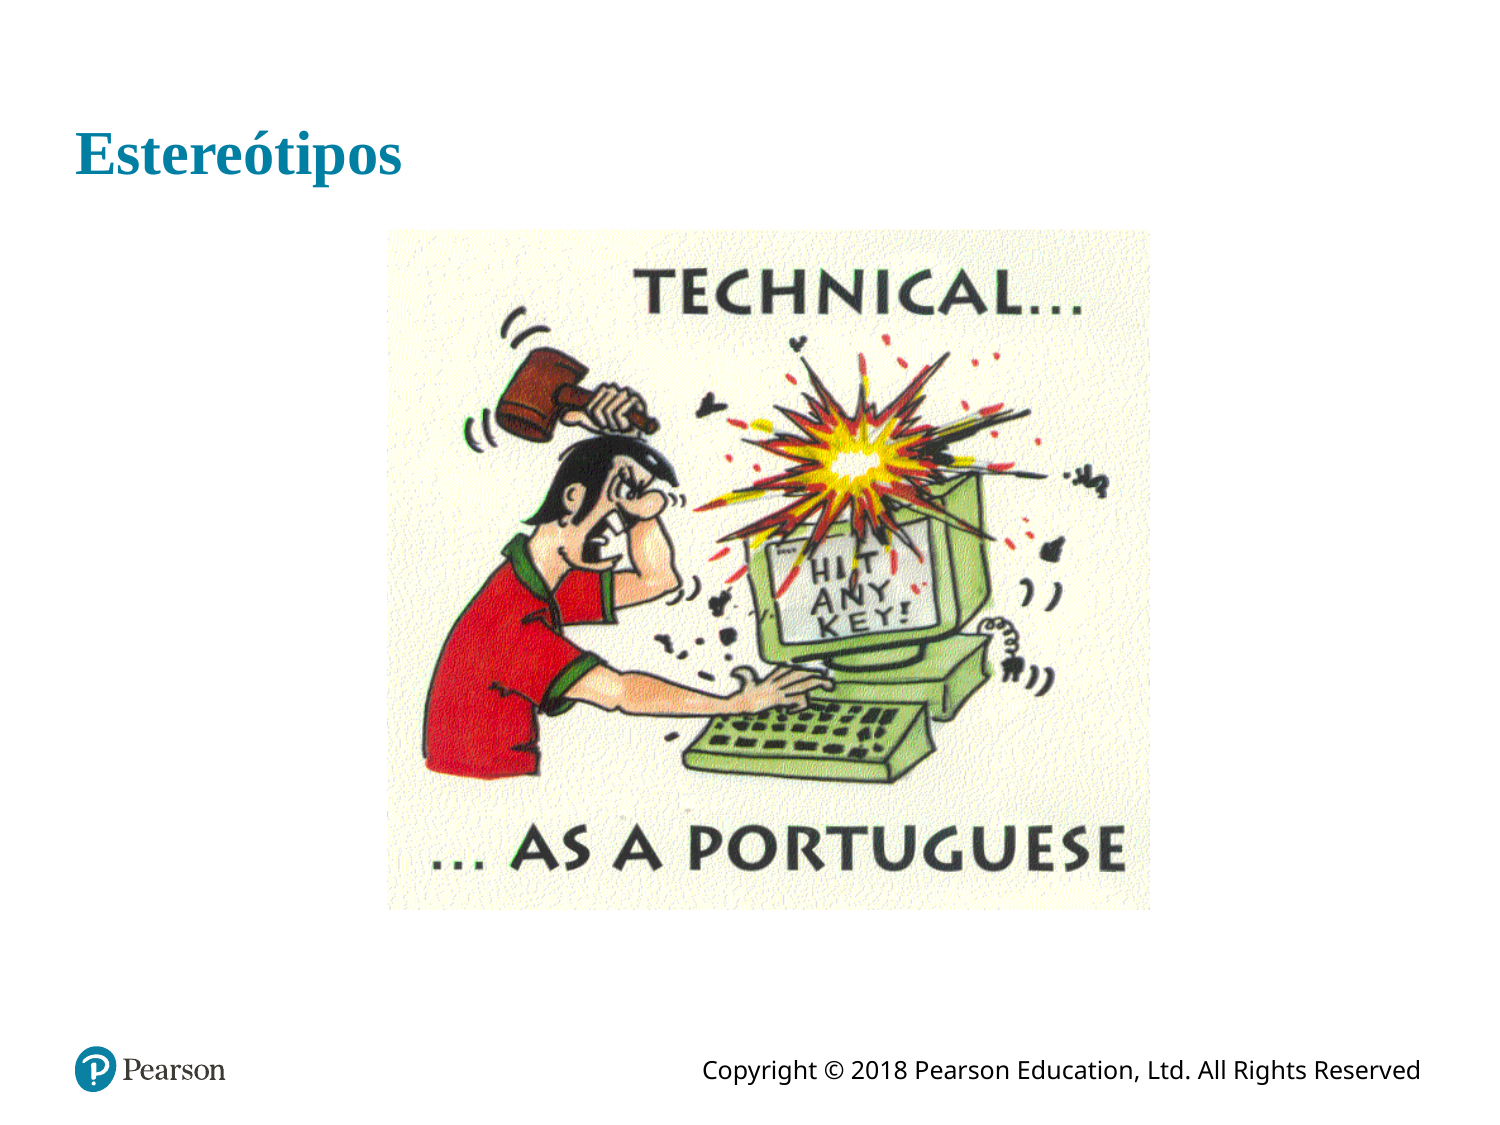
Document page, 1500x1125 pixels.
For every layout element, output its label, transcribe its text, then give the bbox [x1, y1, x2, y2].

title Estereótipos [75, 37, 1425, 213]
picture [387, 229, 1151, 910]
